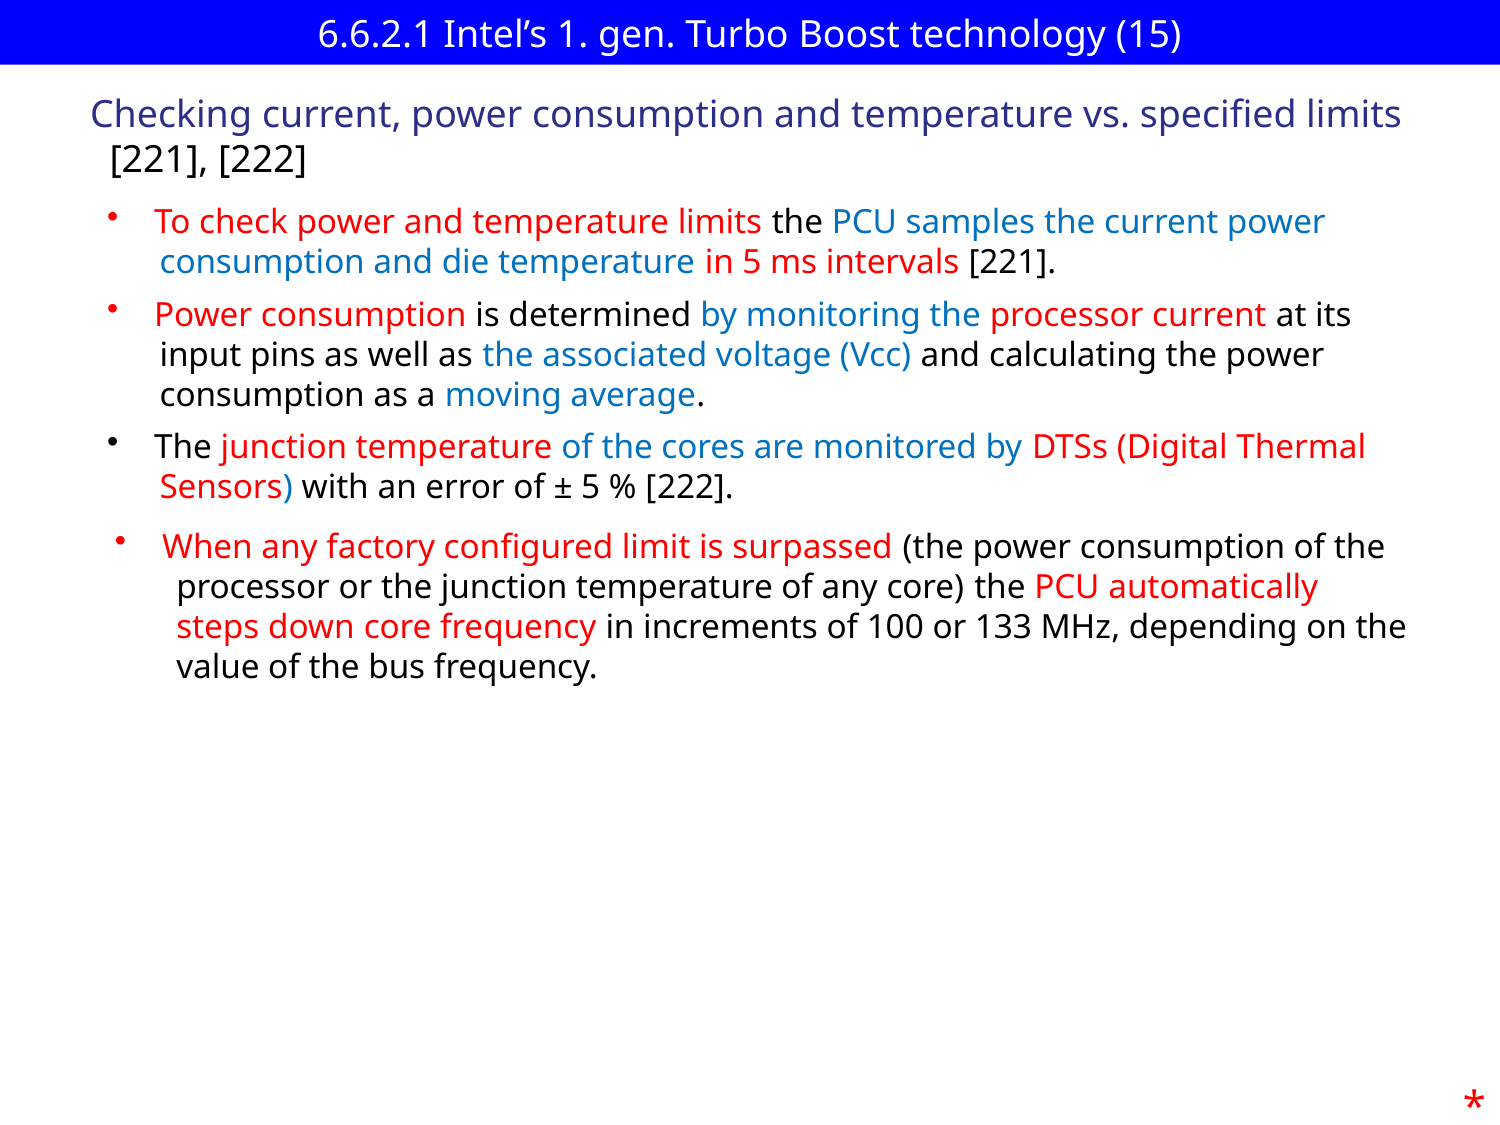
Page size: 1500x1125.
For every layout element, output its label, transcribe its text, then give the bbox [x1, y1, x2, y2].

text_box When any factory configured limit is surpassed (the power consumption of the processor or the junction temperature of any core) the PCU automatically steps down core frequency in increments of 100 or 133 MHz, depending on the value of the bus frequency. [100, 517, 1424, 693]
text_box To check power and temperature limits the PCU samples the current power consumption and die temperature in 5 ms intervals [221]. Power consumption is determined by monitoring the processor current at its input pins as well as the associated voltage (Vcc) and calculating the power consumption as a moving average. The junction temperature of the cores are monitored by DTSs (Digital Thermal Sensors) with an error of ± 5 % [222]. [92, 193, 1382, 513]
text_box Checking current, power consumption and temperature vs. specified limits [221], [222] [75, 82, 1418, 188]
text_box * [1448, 1071, 1500, 1125]
title 6.6.2.1 Intel’s 1. gen. Turbo Boost technology (15) [0, 0, 1500, 65]
